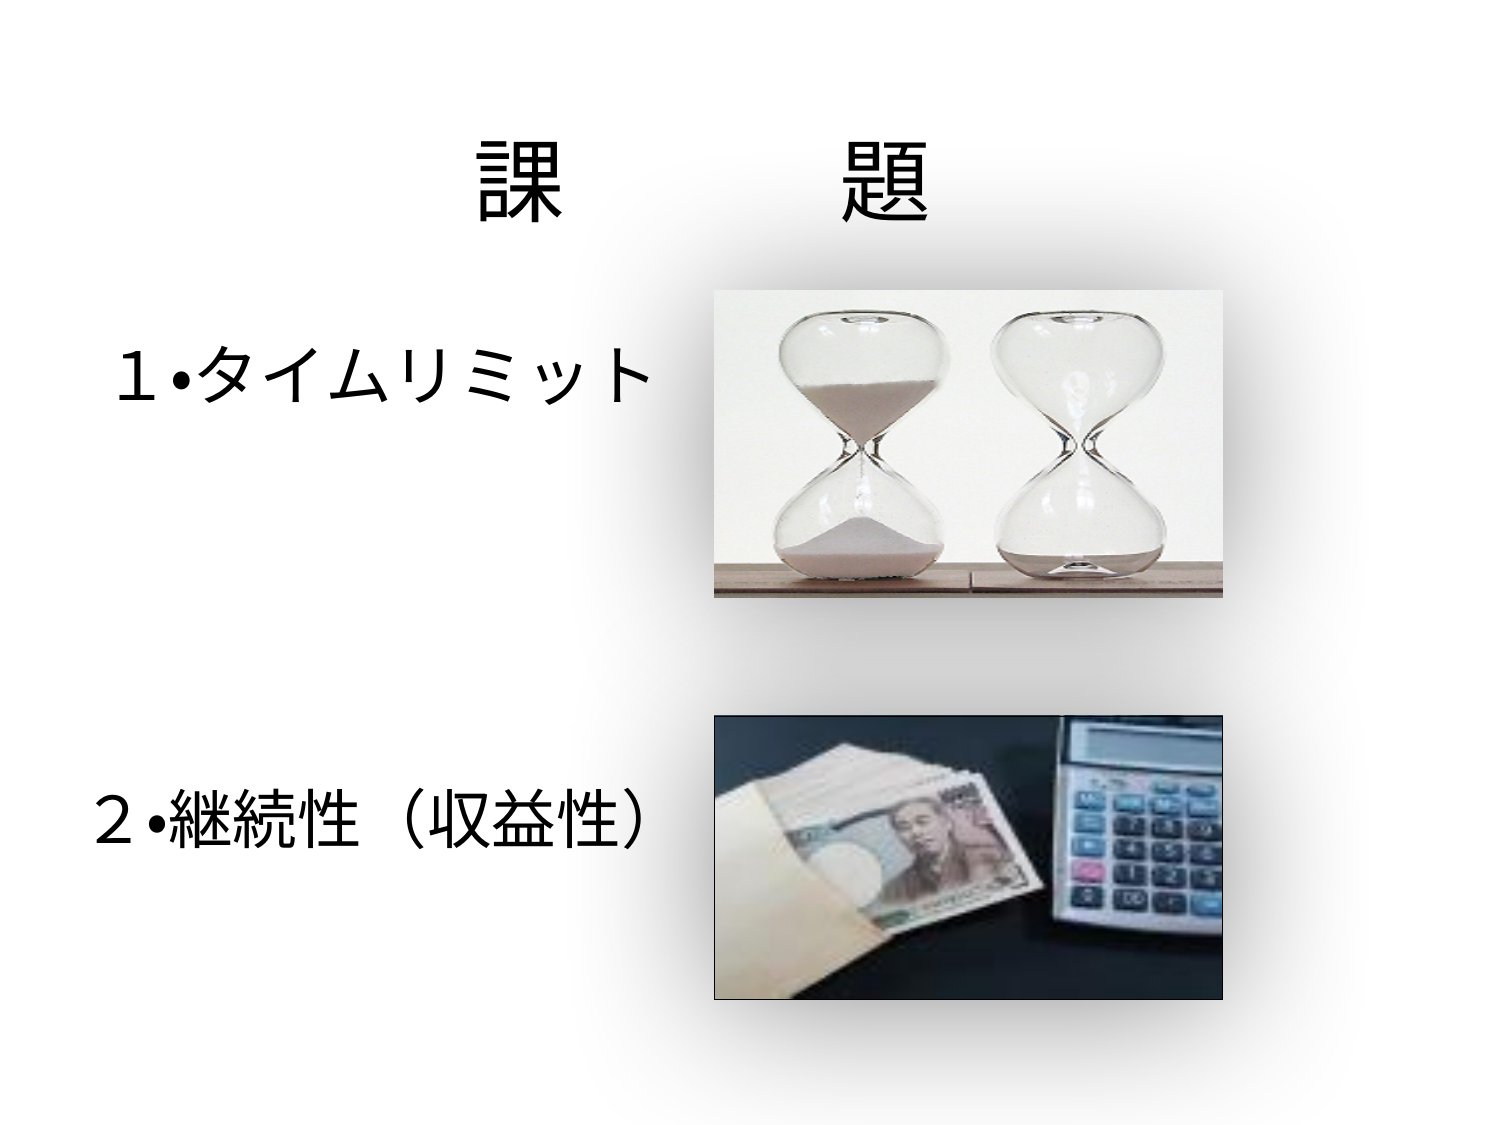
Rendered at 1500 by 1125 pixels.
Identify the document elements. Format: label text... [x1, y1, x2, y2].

subtitle １・タイムリミット [88, 326, 618, 457]
text_box ２・継続性（収益性） [64, 680, 703, 942]
picture [714, 290, 1223, 599]
title 課 題 [64, 18, 1341, 339]
picture [714, 715, 1223, 1000]
